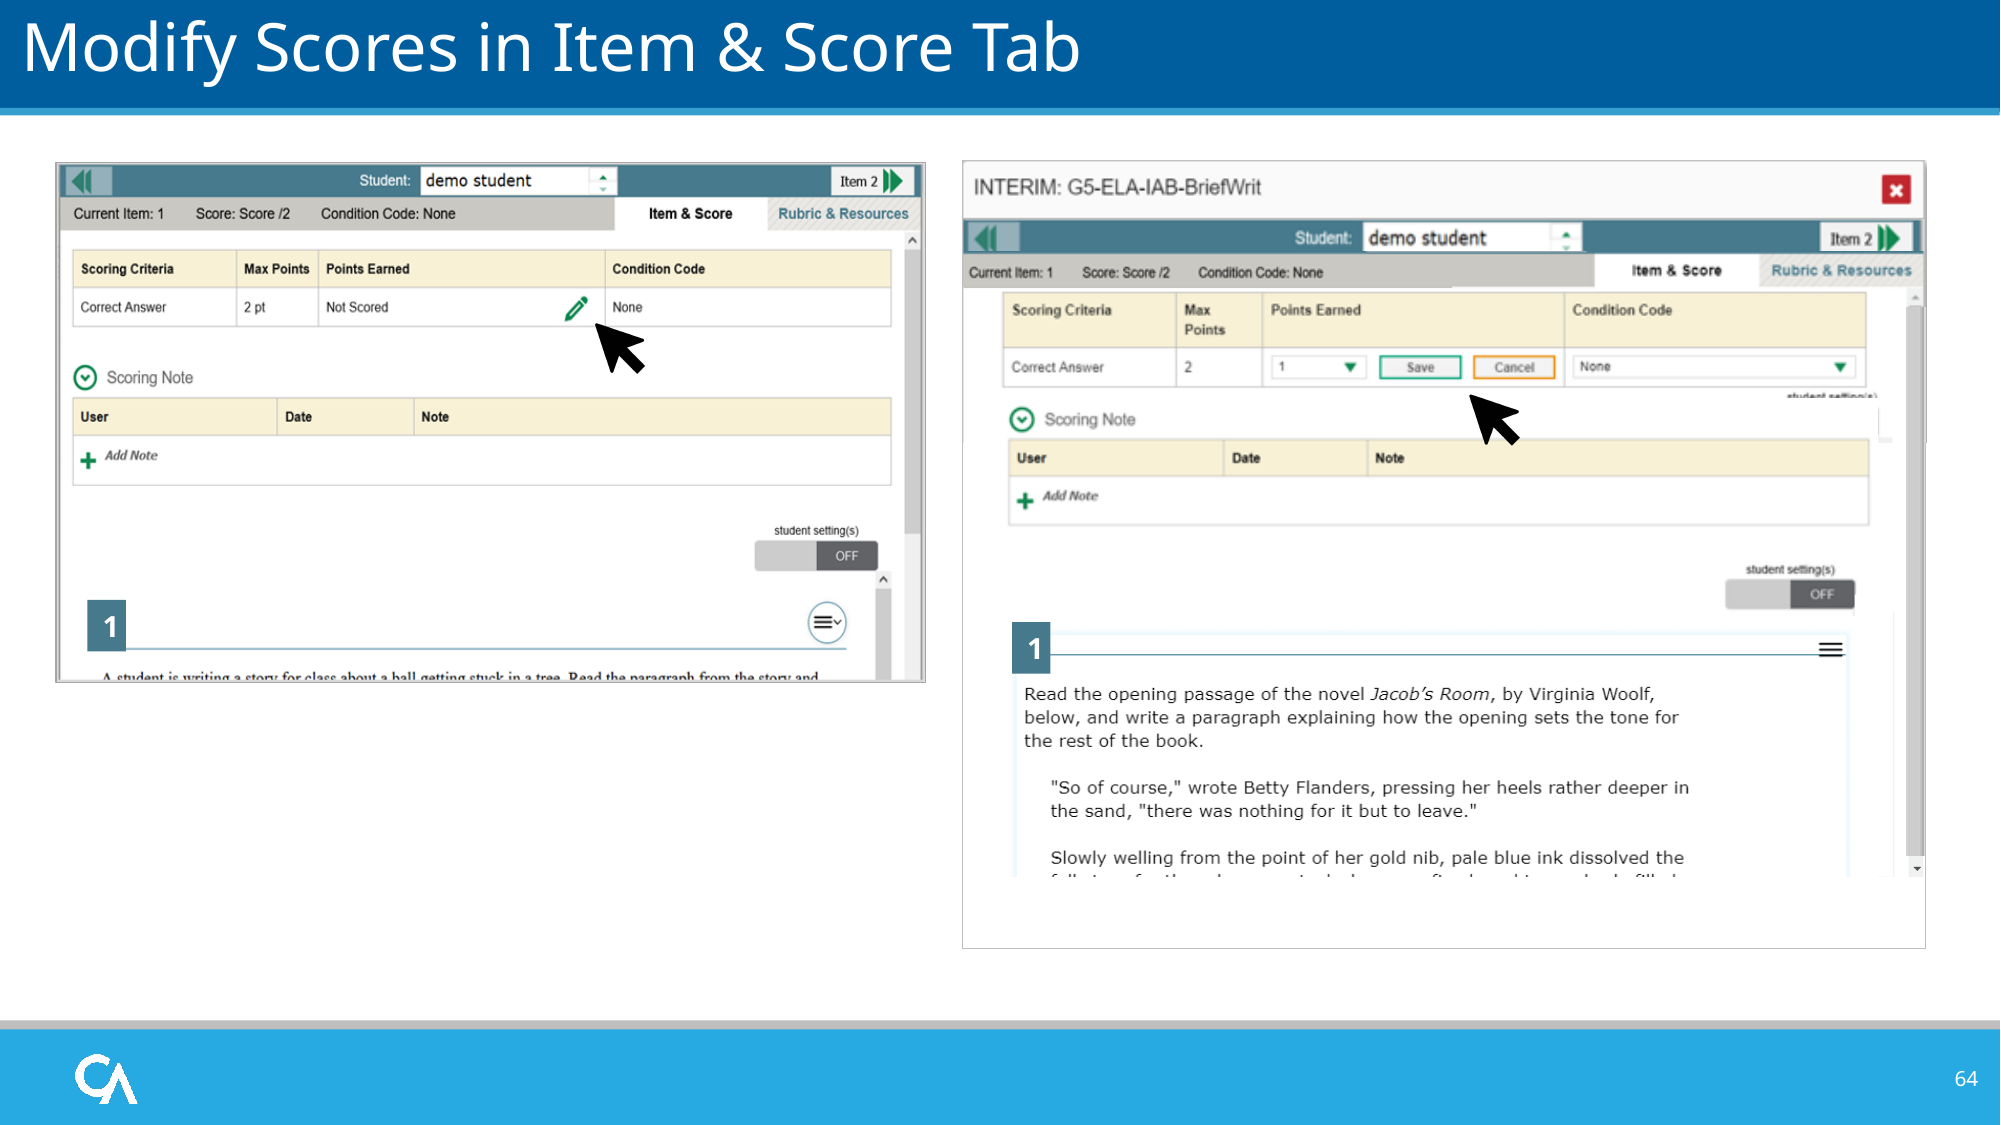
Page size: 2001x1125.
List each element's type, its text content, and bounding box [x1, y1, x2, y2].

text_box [56, 163, 925, 682]
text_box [962, 161, 1928, 949]
title Modify Scores in Item & Score Tab [21, 0, 1829, 85]
picture [75, 1054, 138, 1104]
slide_number 64 [1877, 1057, 1993, 1103]
